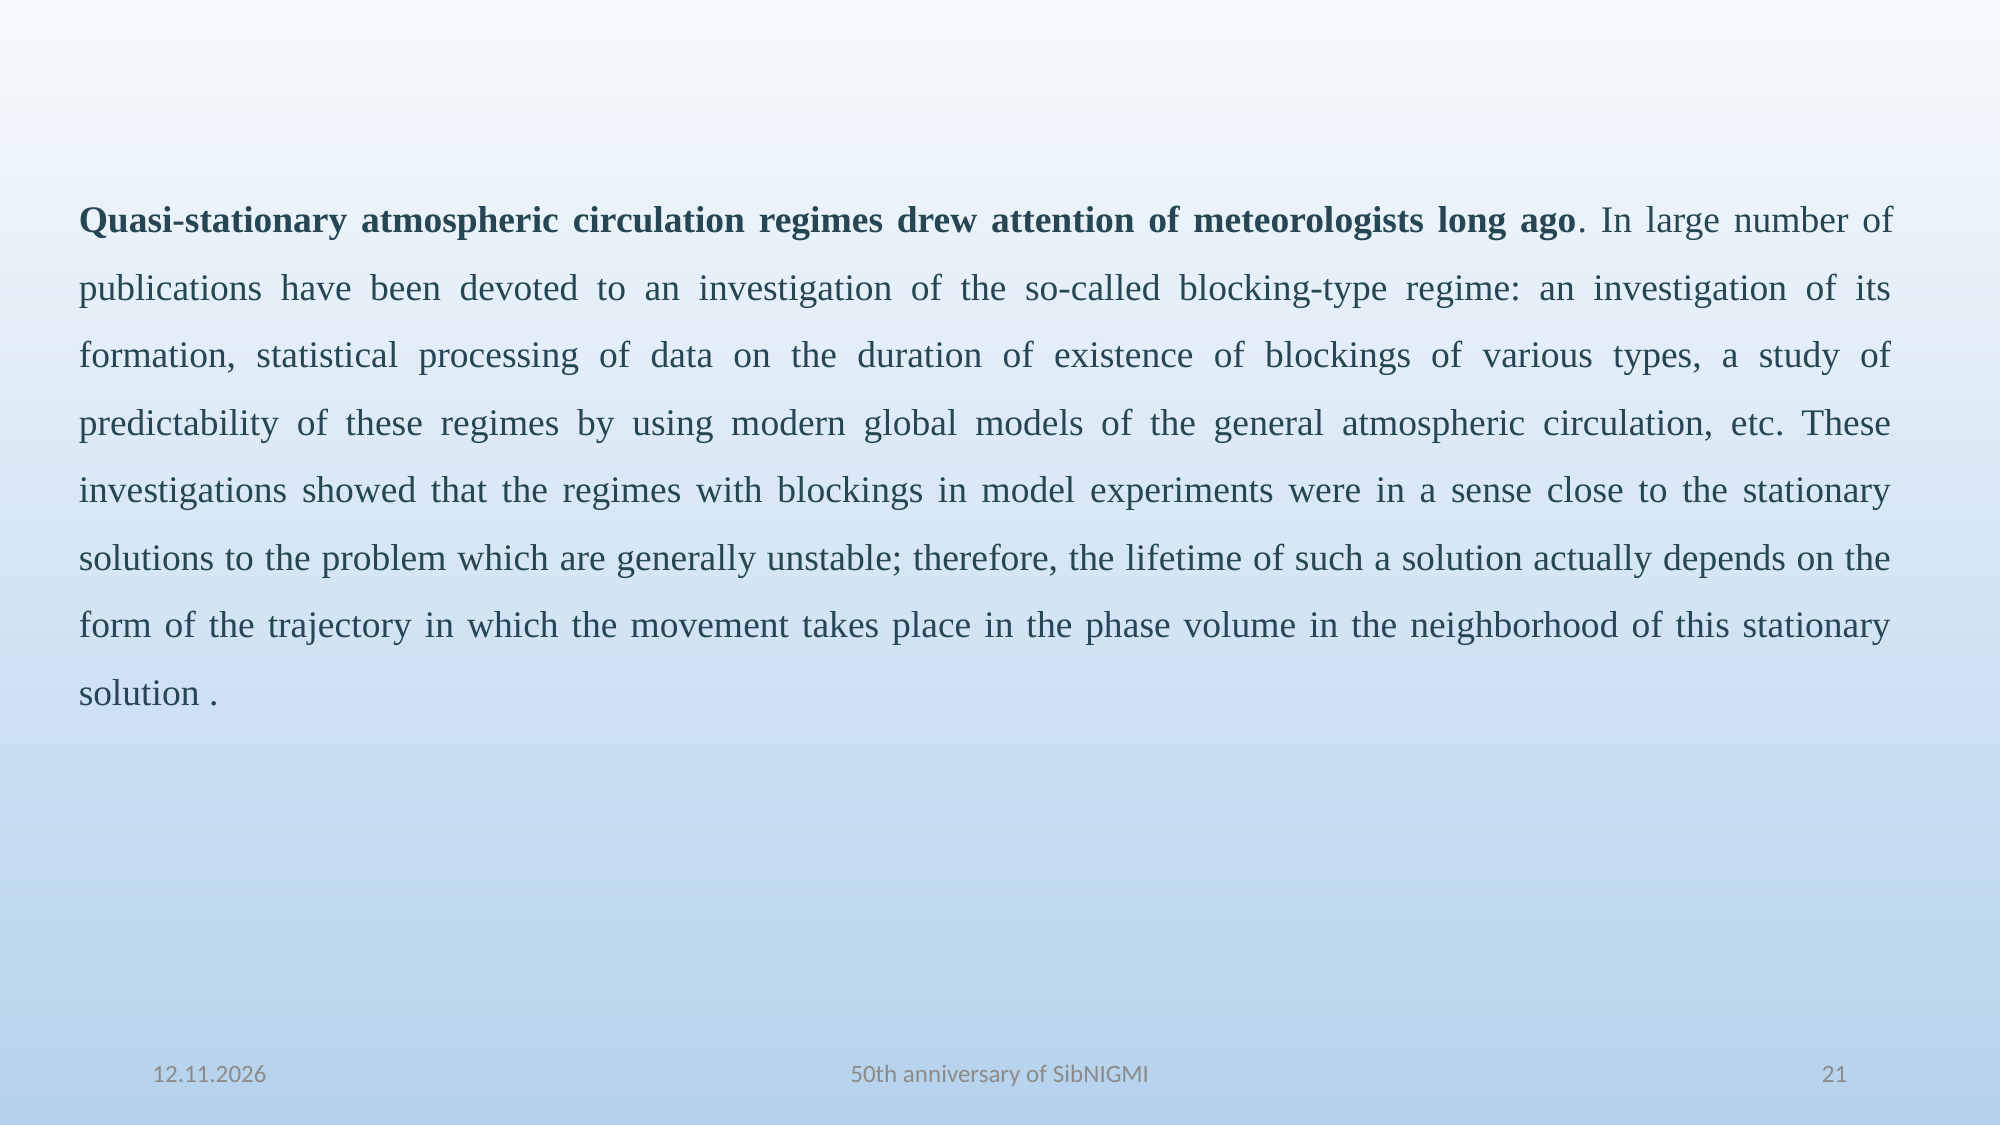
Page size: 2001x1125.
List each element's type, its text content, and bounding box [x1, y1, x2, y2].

text_box Quasi-stationary atmospheric circulation regimes drew attention of meteorologists long ago. In large number of publications have been devoted to an investigation of the so-called blocking-type regime: an investigation of its formation, statistical processing of data on the duration of existence of blockings of various types, a study of predictability of these regimes by using modern global models of the general atmospheric circulation, etc. These investigations showed that the regimes with blockings in model experiments were in a sense close to the stationary solutions to the problem which are generally unstable; therefore, the lifetime of such a solution actually depends on the form of the trajectory in which the movement takes place in the phase volume in the neighborhood of this stationary solution . [64, 120, 1909, 721]
footer 50th anniversary of SibNIGMI [662, 1042, 1338, 1103]
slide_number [137, 1042, 588, 1103]
slide_number 21 [1412, 1042, 1863, 1103]
